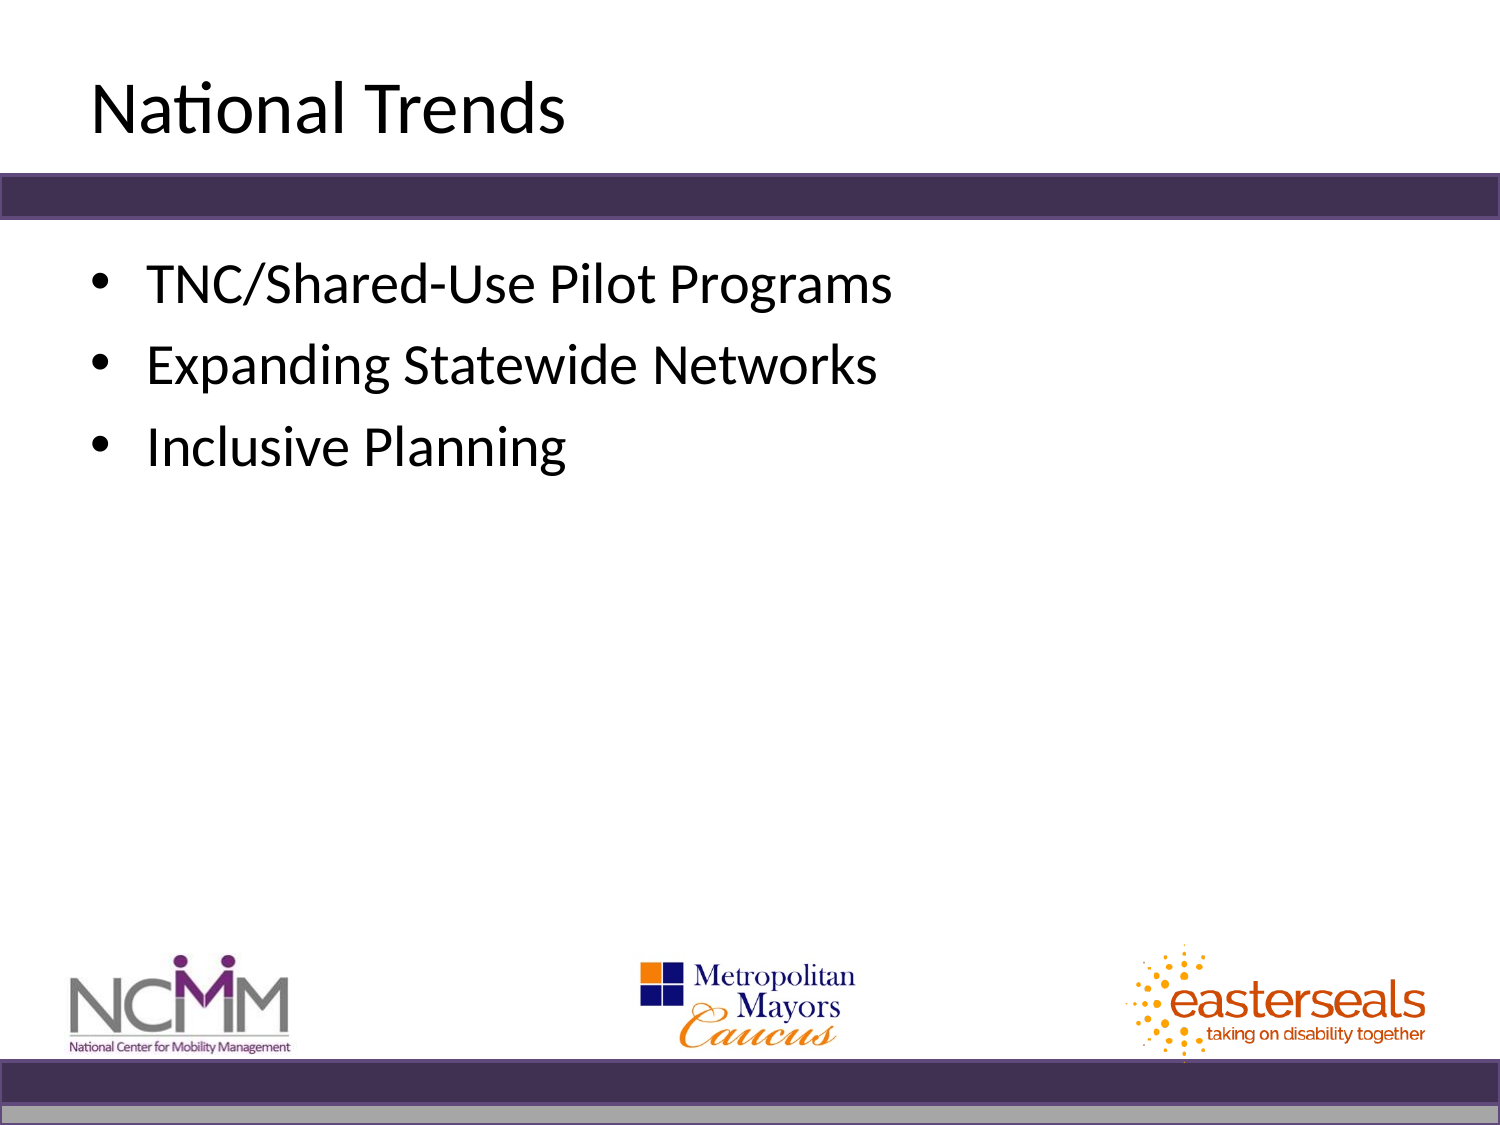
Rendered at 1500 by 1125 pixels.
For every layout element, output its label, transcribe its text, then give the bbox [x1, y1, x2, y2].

picture [1125, 944, 1425, 1063]
picture [631, 953, 869, 1059]
picture [64, 953, 311, 1055]
title National Trends [75, 45, 1425, 163]
list TNC/Shared-Use Pilot Programs Expanding Statewide Networks Inclusive Planning [75, 237, 1425, 925]
